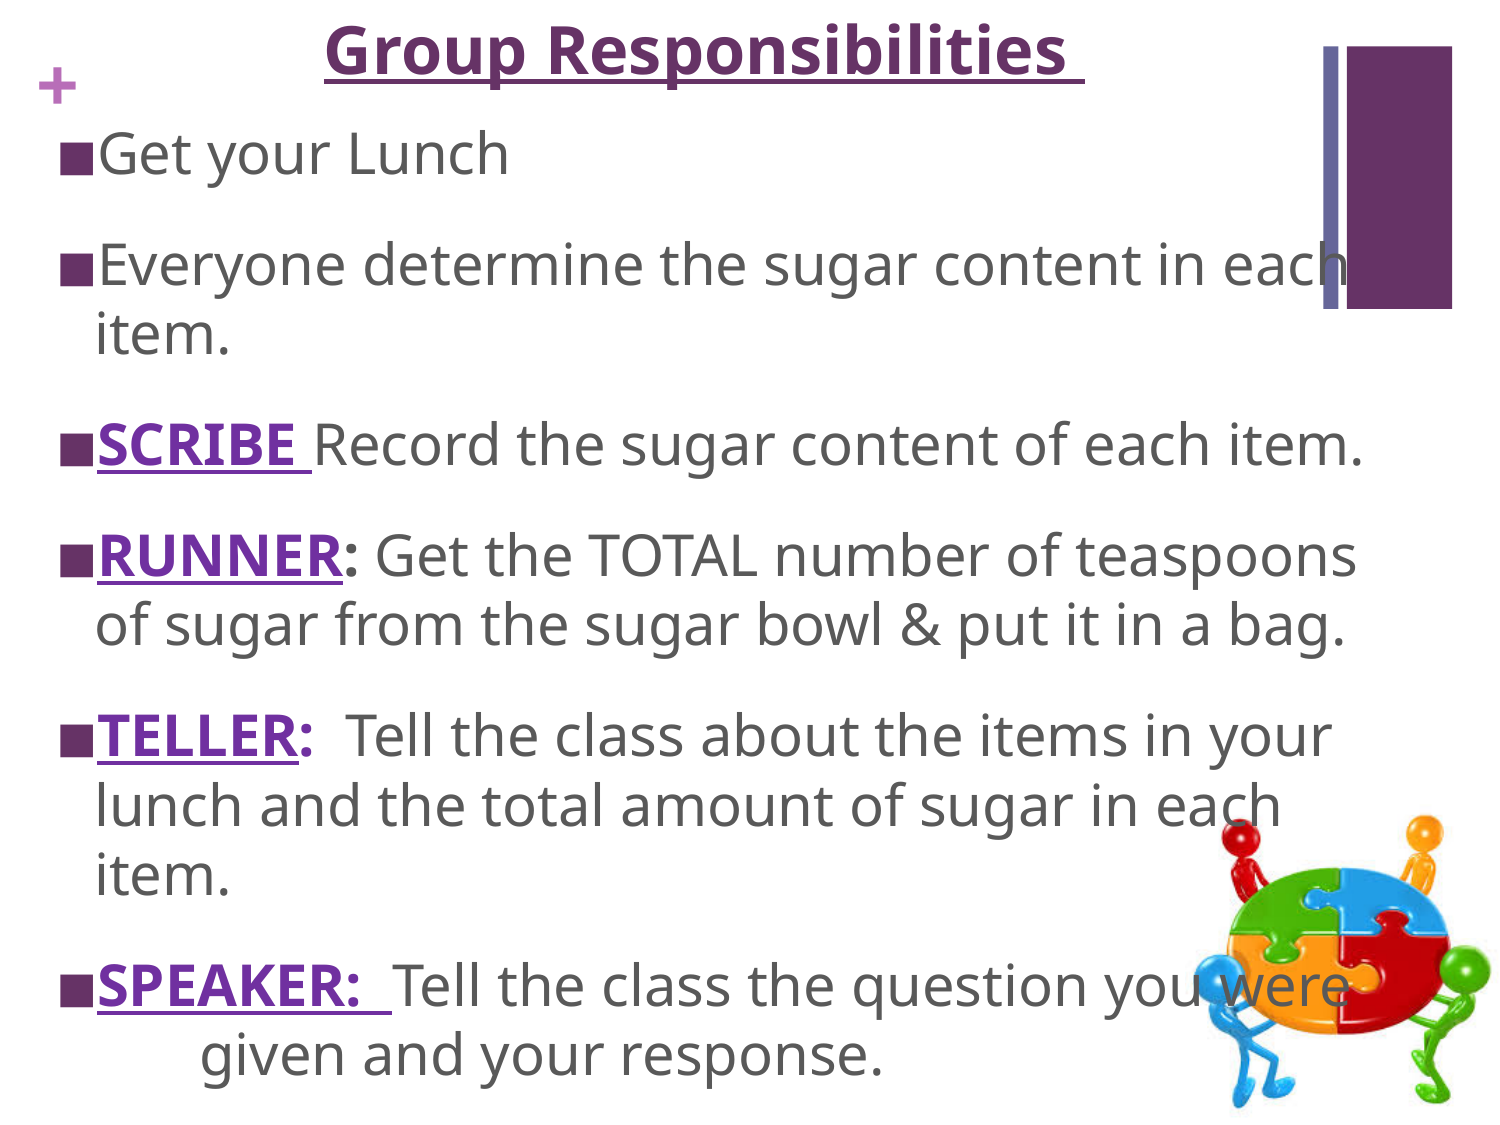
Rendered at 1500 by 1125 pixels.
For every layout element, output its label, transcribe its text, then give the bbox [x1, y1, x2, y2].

picture [1185, 804, 1500, 1120]
title Group Responsibilities [85, 0, 1325, 108]
list Get your Lunch Everyone determine the sugar content in each item. SCRIBE Record the sugar content of each item. RUNNER: Get the TOTAL number of teaspoons of sugar from the sugar bowl & put it in a bag. TELLER: Tell the class about the items in your lunch and the total amount of sugar in each item. SPEAKER: Tell the class the question you were given and your response. [41, 108, 1435, 1057]
